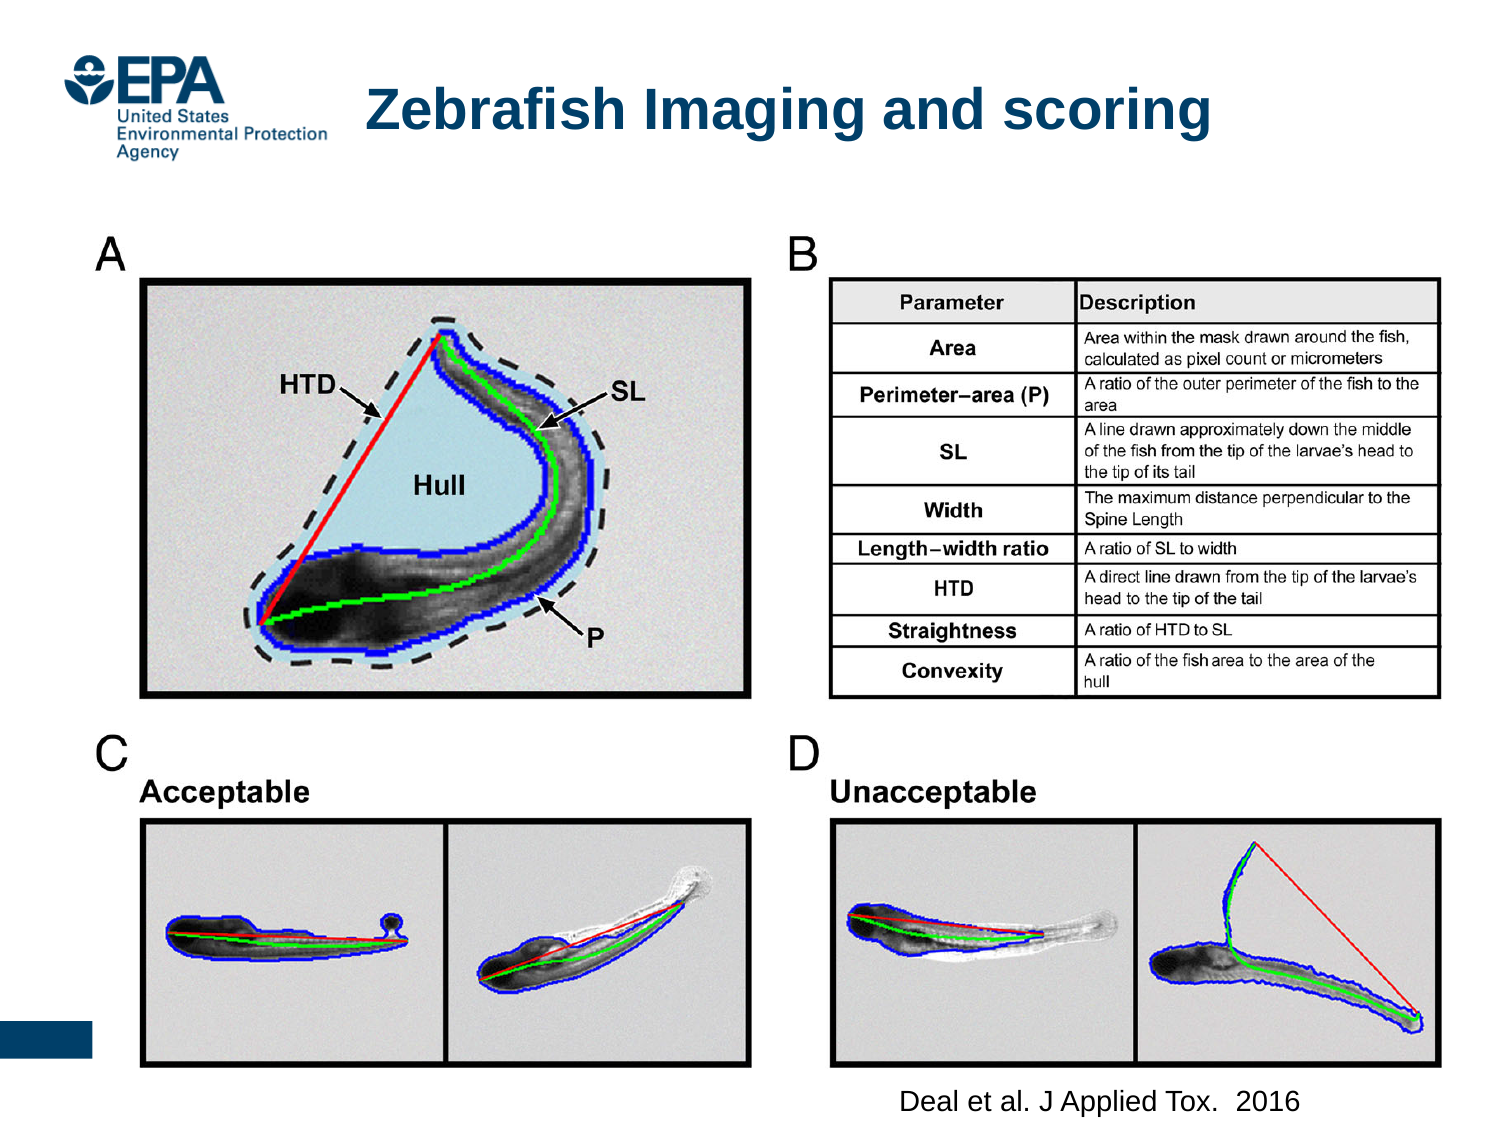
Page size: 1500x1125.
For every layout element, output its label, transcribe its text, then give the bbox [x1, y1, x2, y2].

title Zebrafish Imaging and scoring [349, 87, 1351, 126]
text_box Deal et al. J Applied Tox. 2016 [884, 1077, 1317, 1125]
picture [0, 0, 1500, 1125]
